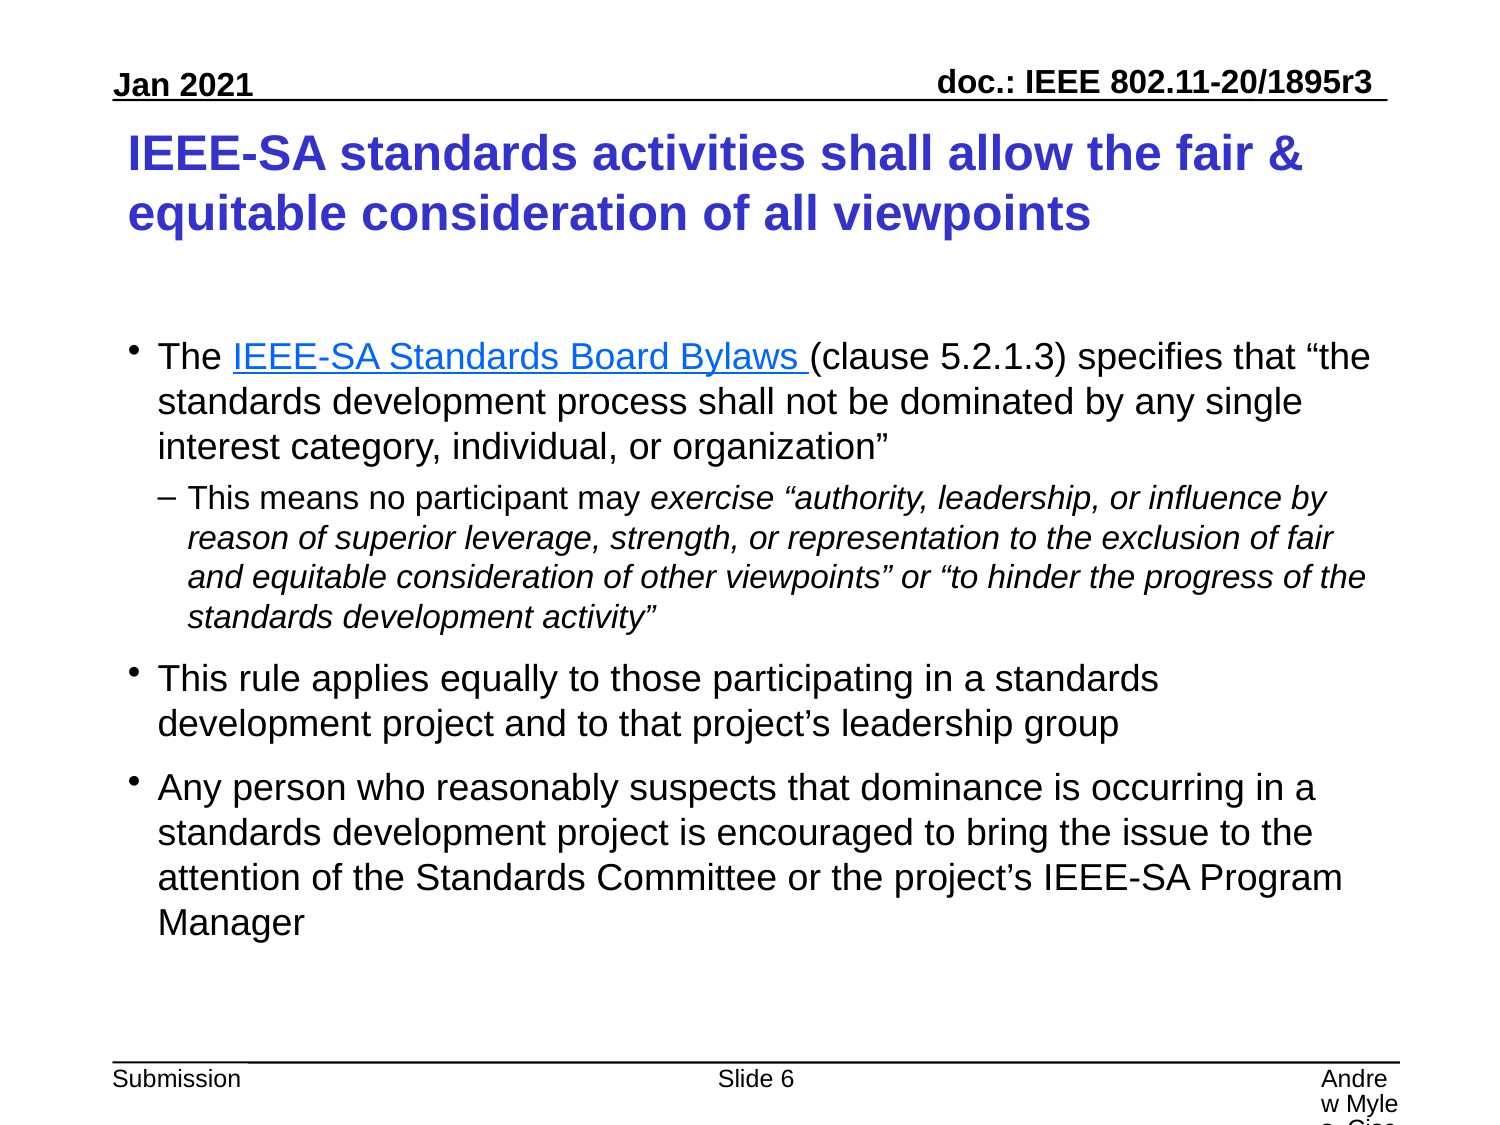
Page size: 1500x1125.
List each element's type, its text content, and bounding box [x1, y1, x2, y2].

footer Andrew Myles, Cisco [1320, 1061, 1402, 1093]
slide_number Slide 6 [709, 1061, 803, 1093]
list The IEEE-SA Standards Board Bylaws (clause 5.2.1.3) specifies that “the standards development process shall not be dominated by any single interest category, individual, or organization” This means no participant may exercise “authority, leadership, or influence by reason of superior leverage, strength, or representation to the exclusion of fair and equitable consideration of other viewpoints” or “to hinder the progress of the standards development activity” This rule applies equally to those participating in a standards development project and to that project’s leadership group Any person who reasonably suspects that dominance is occurring in a standards development project is encouraged to bring the issue to the attention of the Standards Committee or the project’s IEEE-SA Program Manager [112, 324, 1388, 1000]
title IEEE-SA standards activities shall allow the fair & equitable consideration of all viewpoints [112, 112, 1388, 288]
